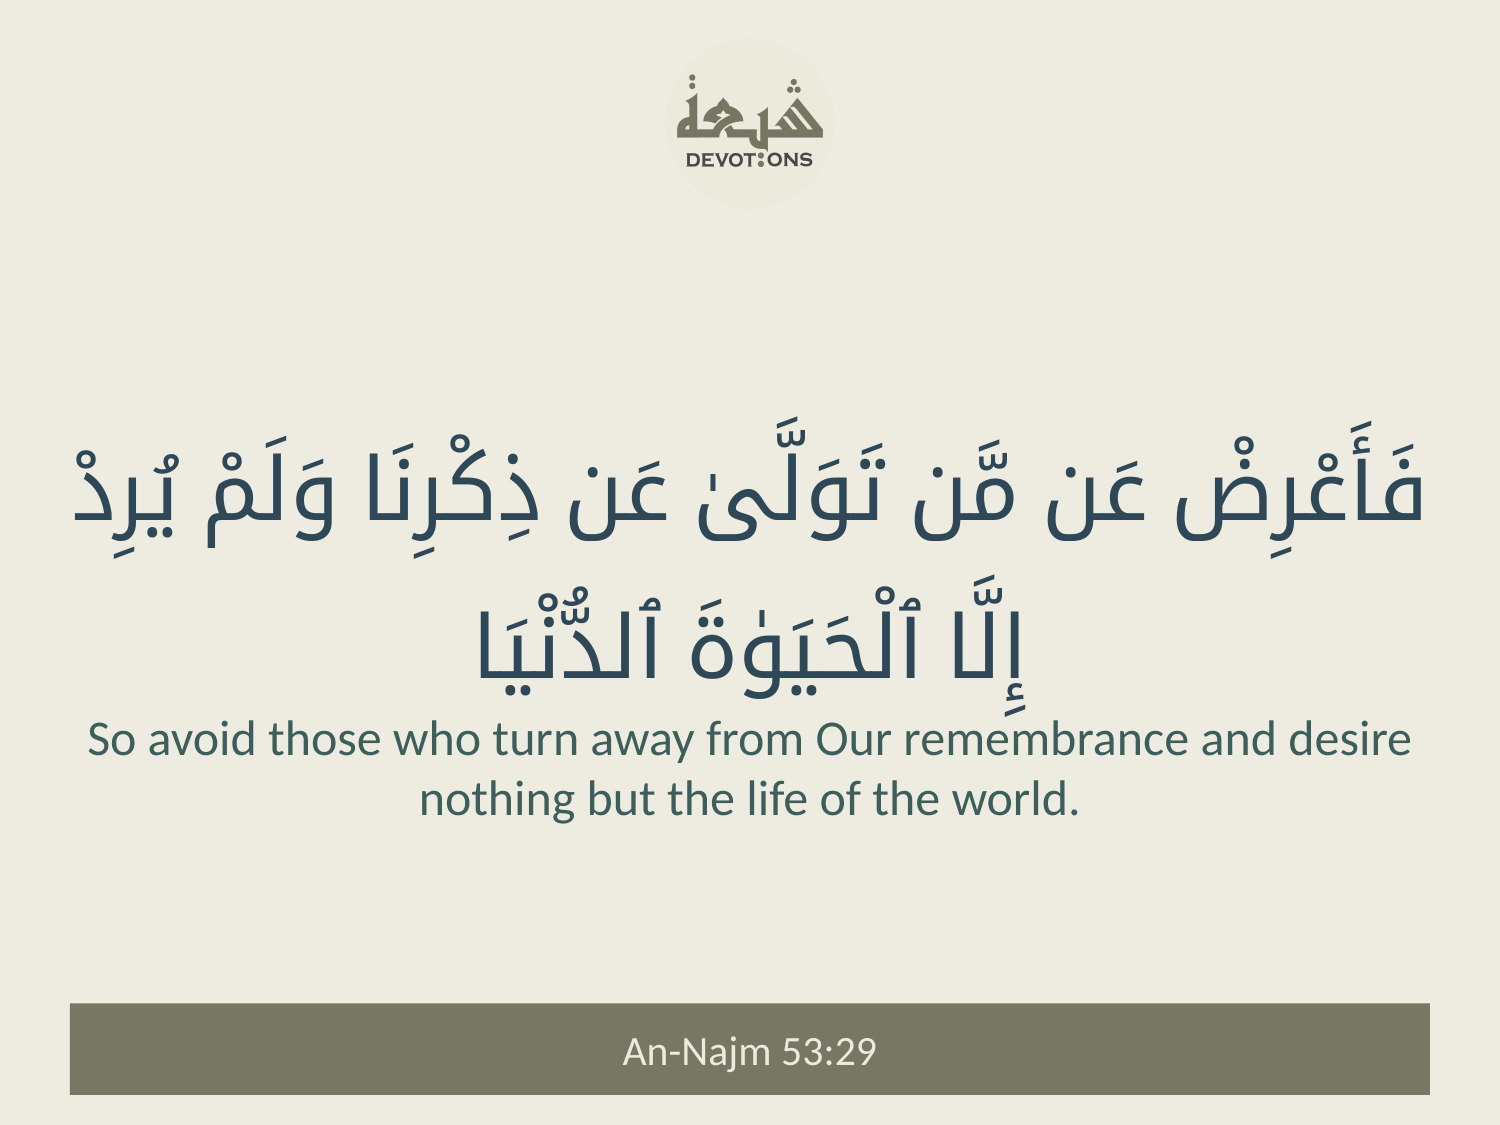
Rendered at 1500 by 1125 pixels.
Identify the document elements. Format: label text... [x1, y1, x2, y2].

list فَأَعْرِضْ عَن مَّن تَوَلَّىٰ عَن ذِكْرِنَا وَلَمْ يُرِدْ إِلَّا ٱلْحَيَوٰةَ ٱلدُّنْيَا So avoid those who turn away from Our remembrance and desire nothing but the life of the world. [69, 203, 1430, 1003]
picture [656, 29, 844, 203]
list An-Najm 53:29 [69, 1003, 1430, 1095]
